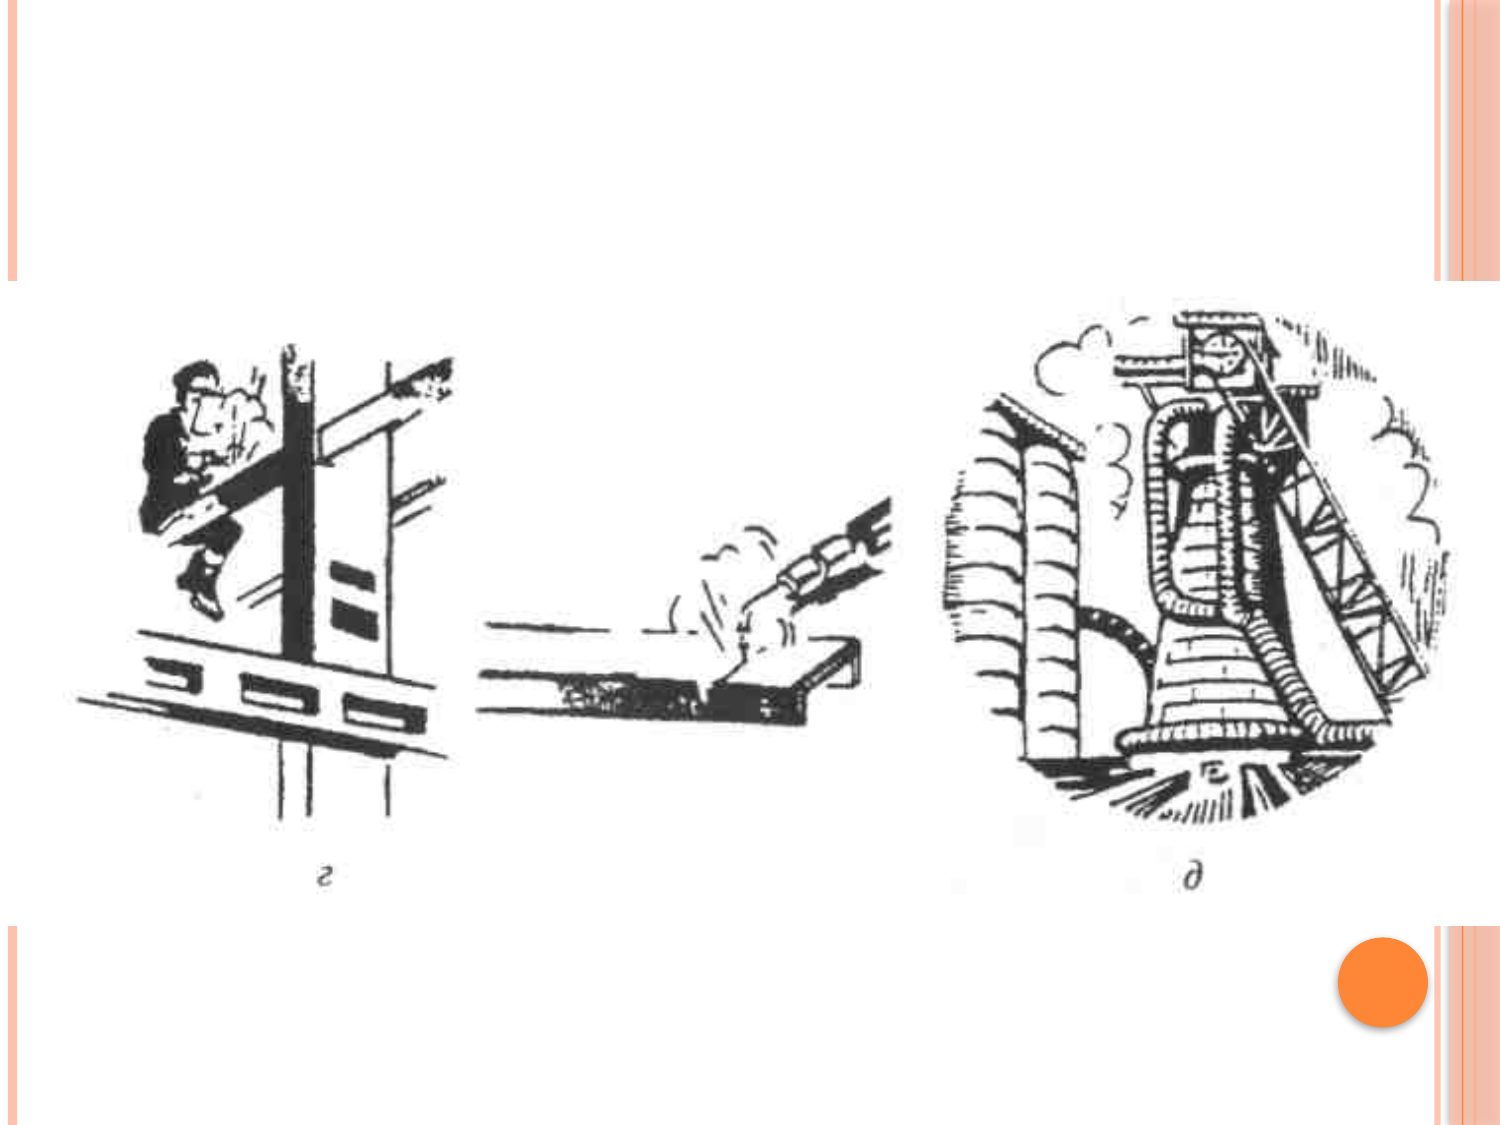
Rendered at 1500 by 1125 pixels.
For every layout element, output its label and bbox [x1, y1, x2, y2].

list [0, 280, 1500, 927]
